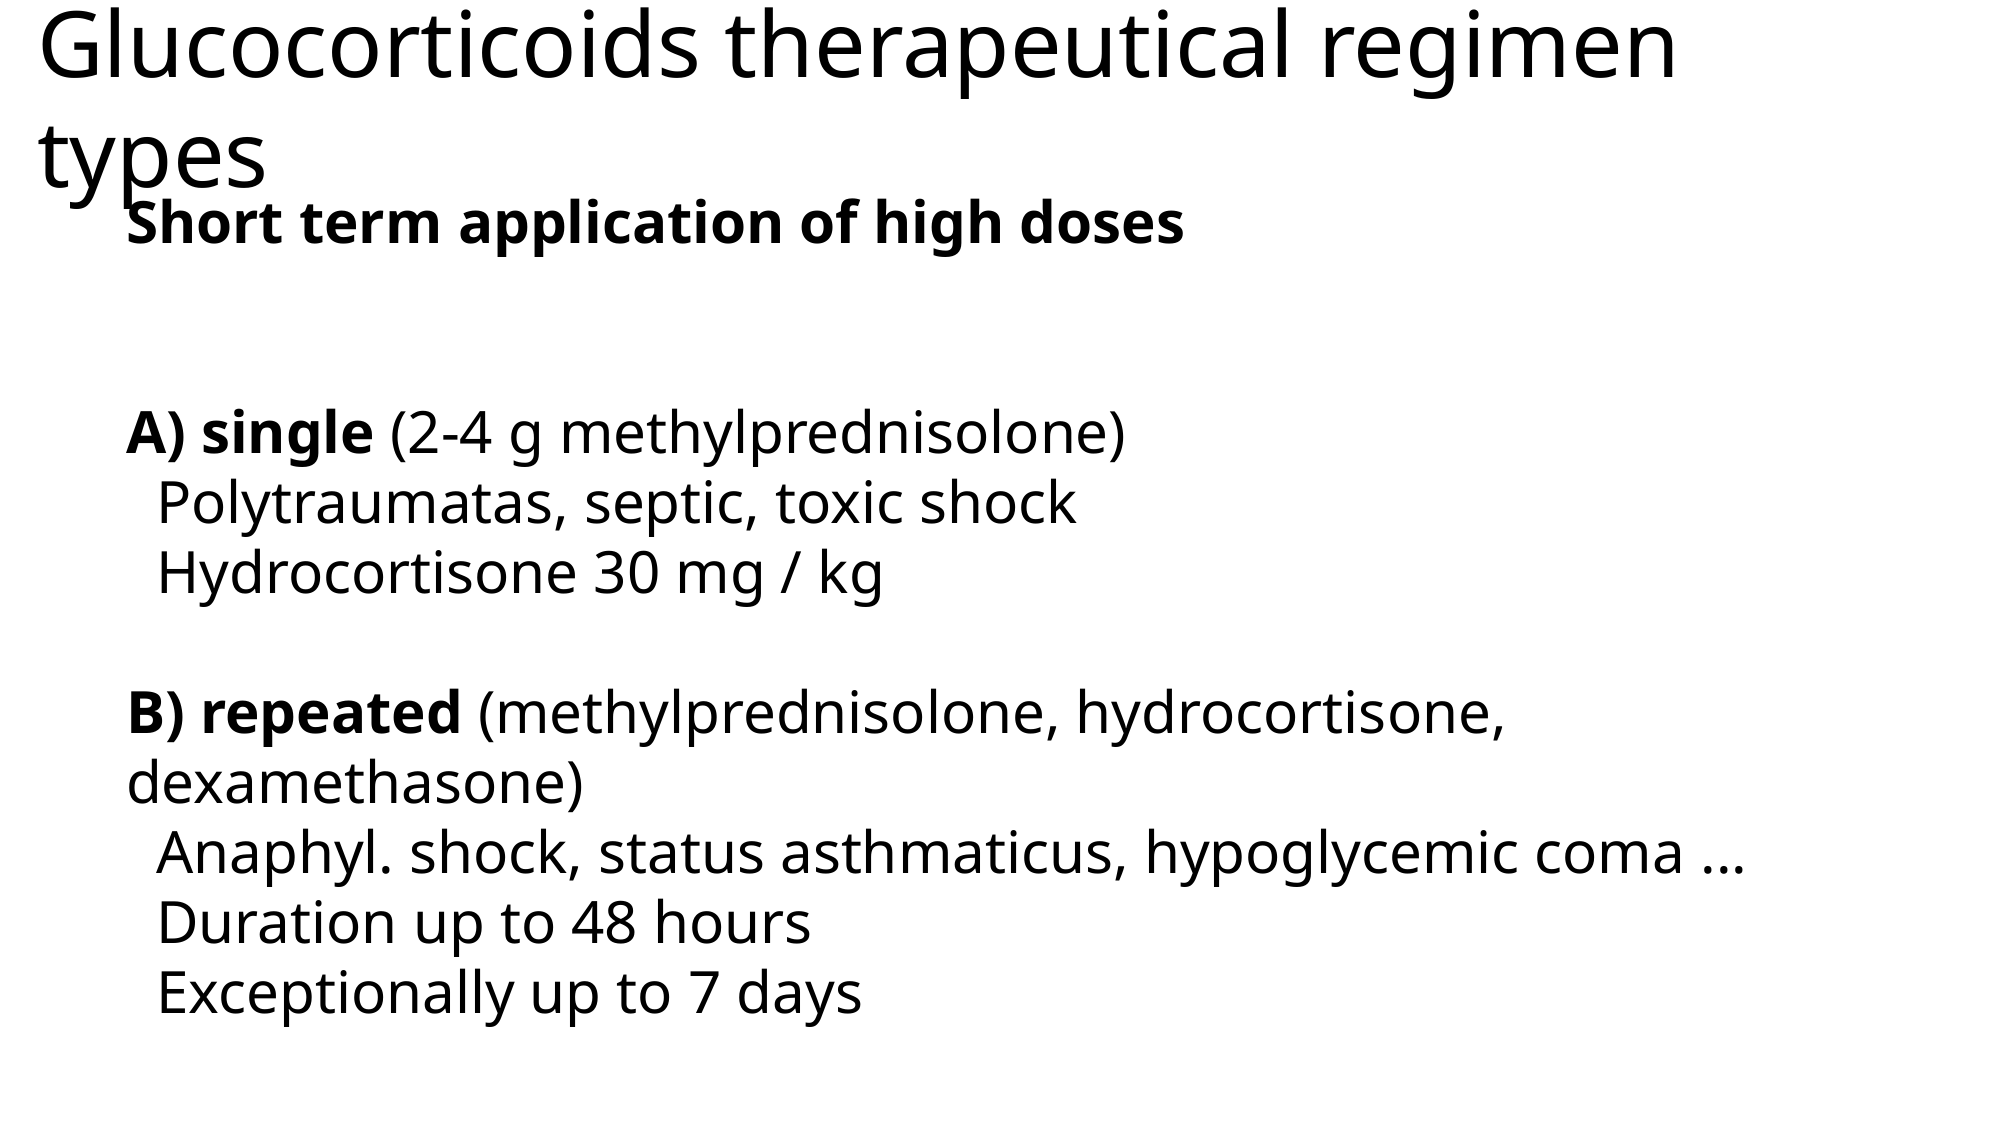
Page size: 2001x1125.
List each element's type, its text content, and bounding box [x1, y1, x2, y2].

text_box Short term application of high doses A) single (2-4 g methylprednisolone) Polytraumatas, septic, toxic shock Hydrocortisone 30 mg / kg B) repeated (methylprednisolone, hydrocortisone, dexamethasone) Anaphyl. shock, status asthmaticus, hypoglycemic coma ... Duration up to 48 hours Exceptionally up to 7 days [71, 207, 1929, 1004]
text_box Glucocorticoids therapeutical regimen types [14, 29, 1929, 162]
